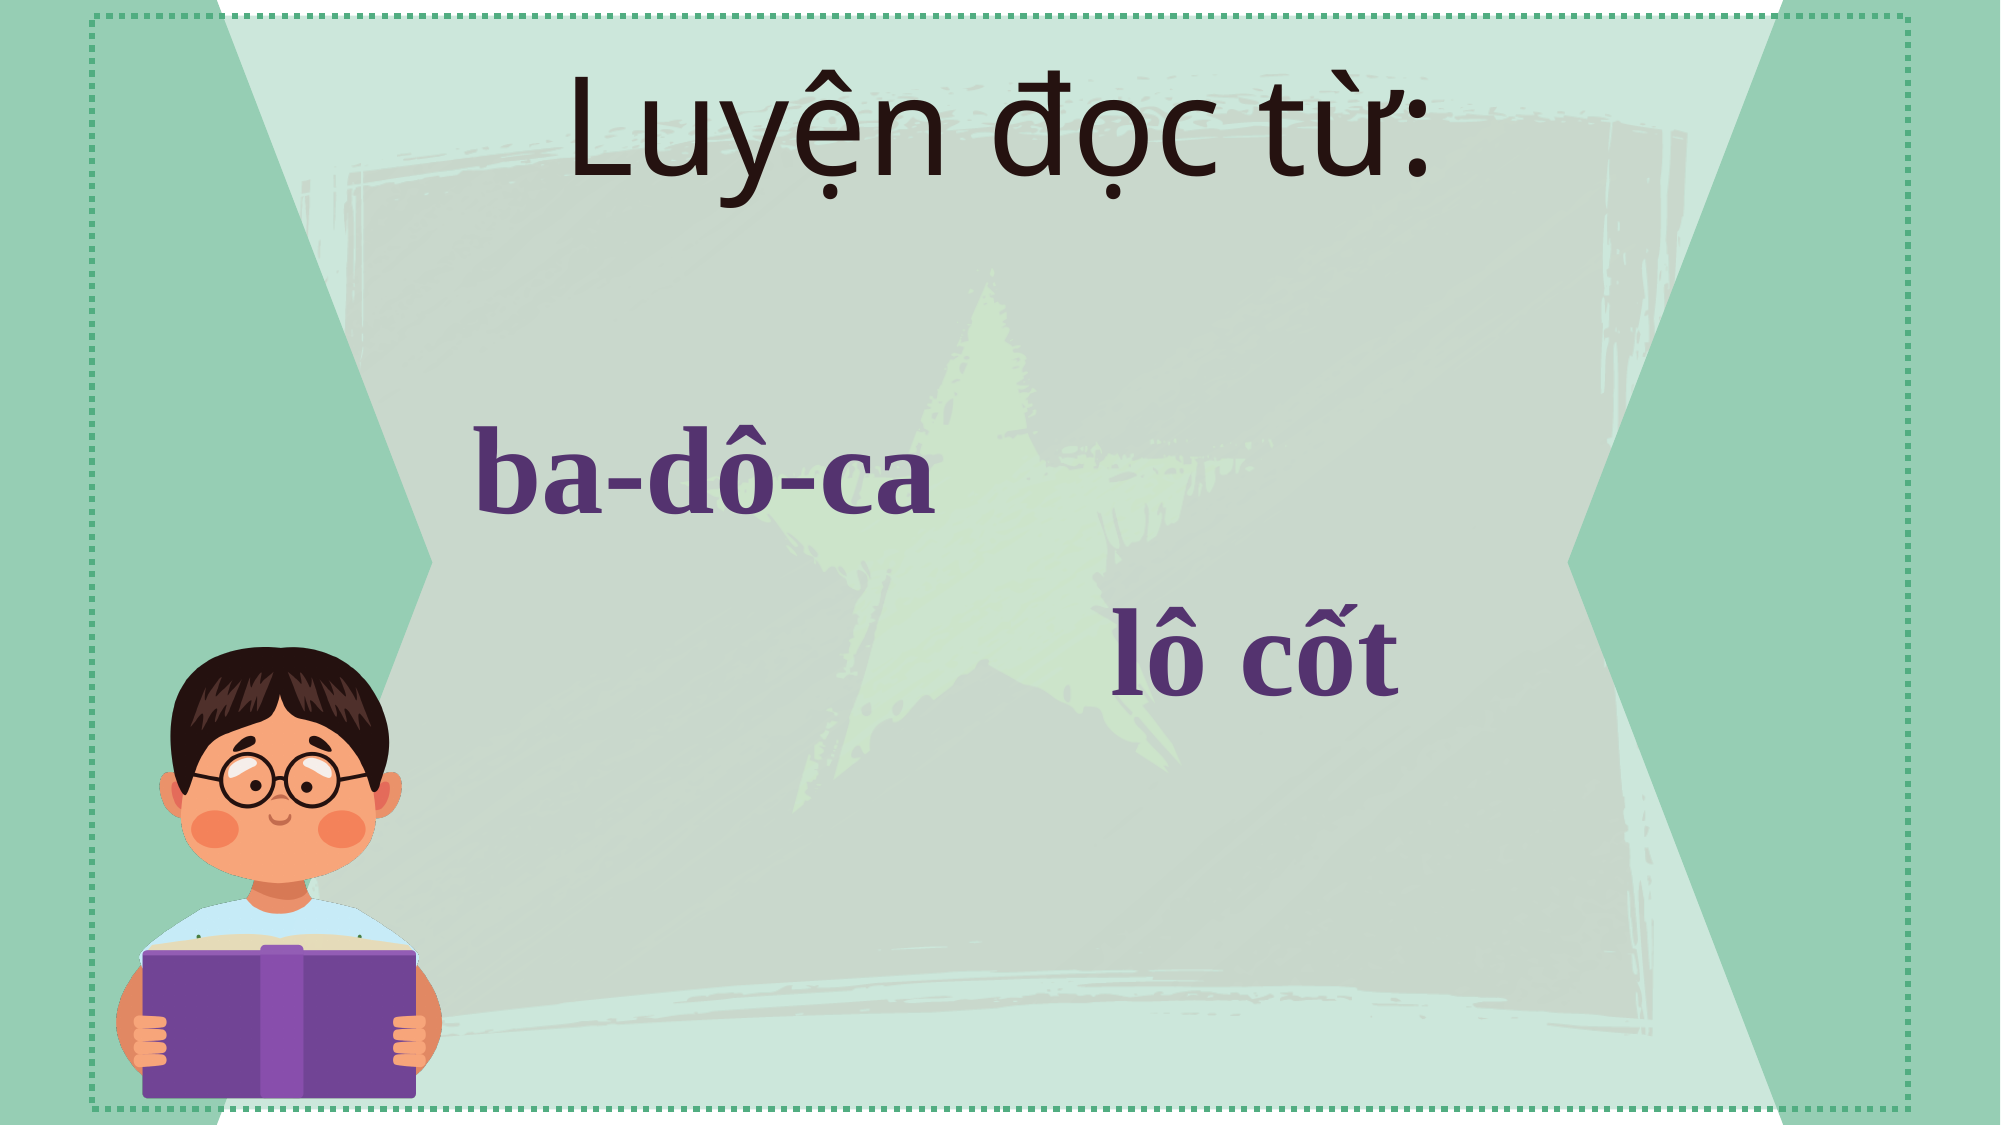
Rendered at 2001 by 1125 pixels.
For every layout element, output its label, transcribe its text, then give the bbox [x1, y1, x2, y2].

text_box ba-dô-ca [457, 380, 953, 546]
text_box lô cốt [1095, 562, 1414, 728]
text_box Luyện đọc từ: [547, 30, 1453, 211]
picture [0, 634, 535, 1125]
